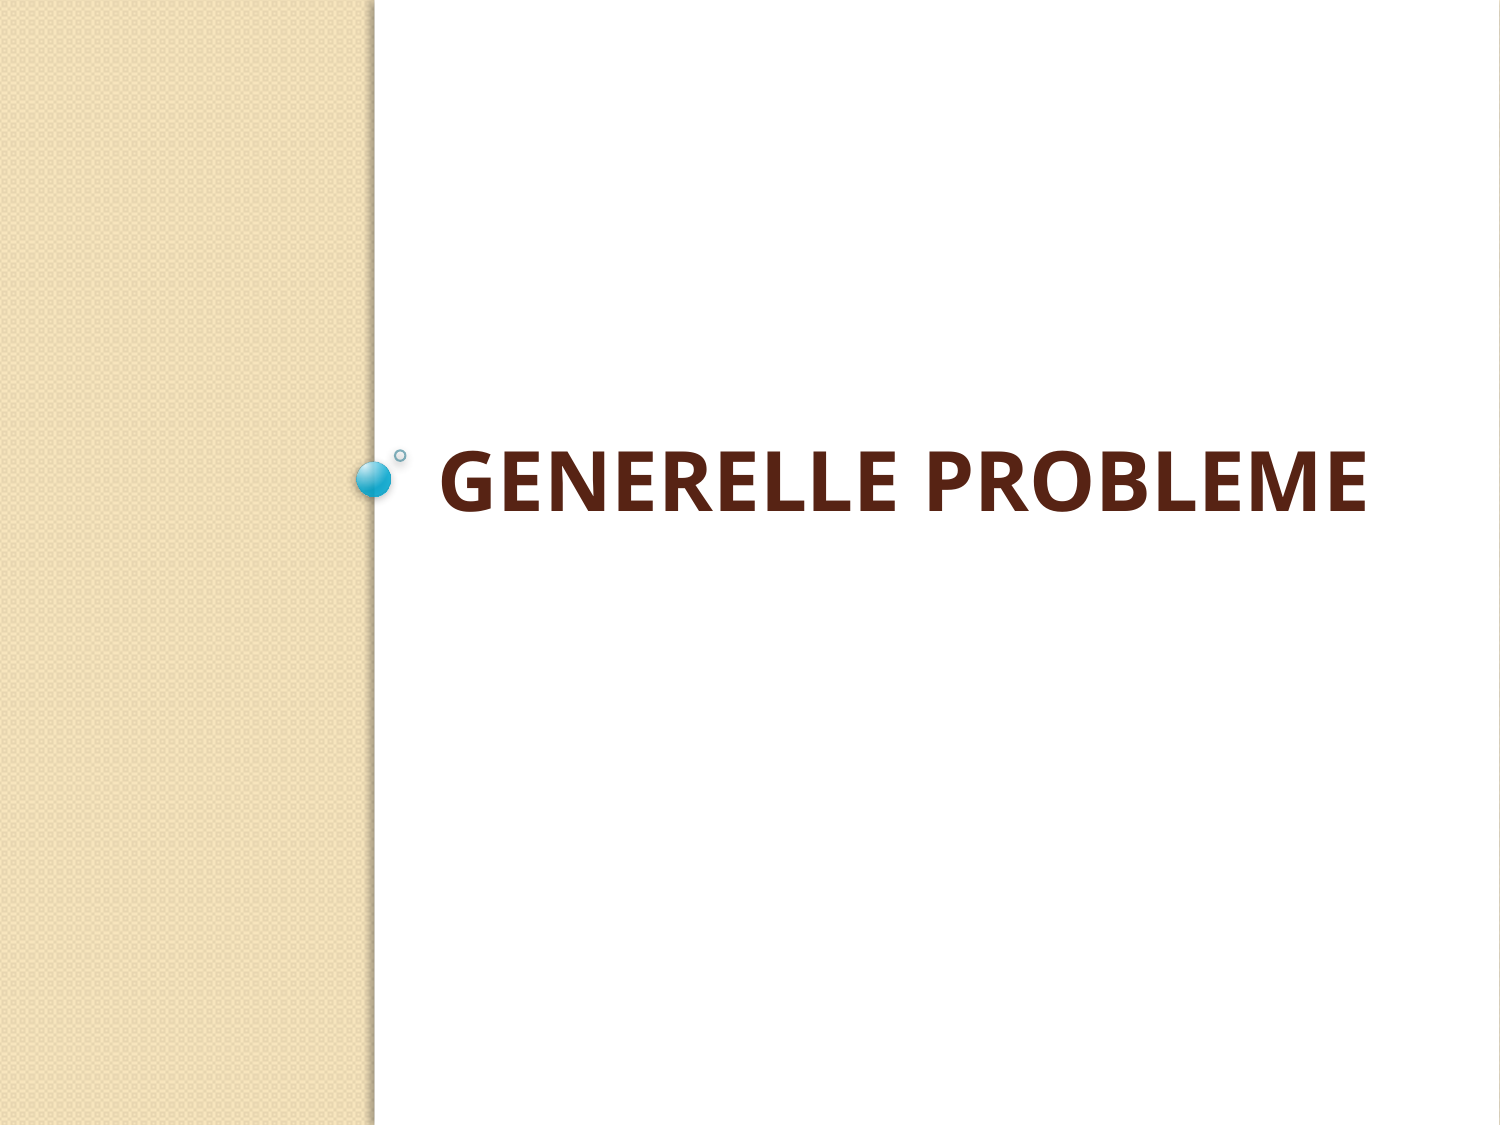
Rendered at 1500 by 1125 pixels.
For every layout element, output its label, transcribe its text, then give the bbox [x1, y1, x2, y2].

title Generelle Probleme [422, 426, 1473, 802]
